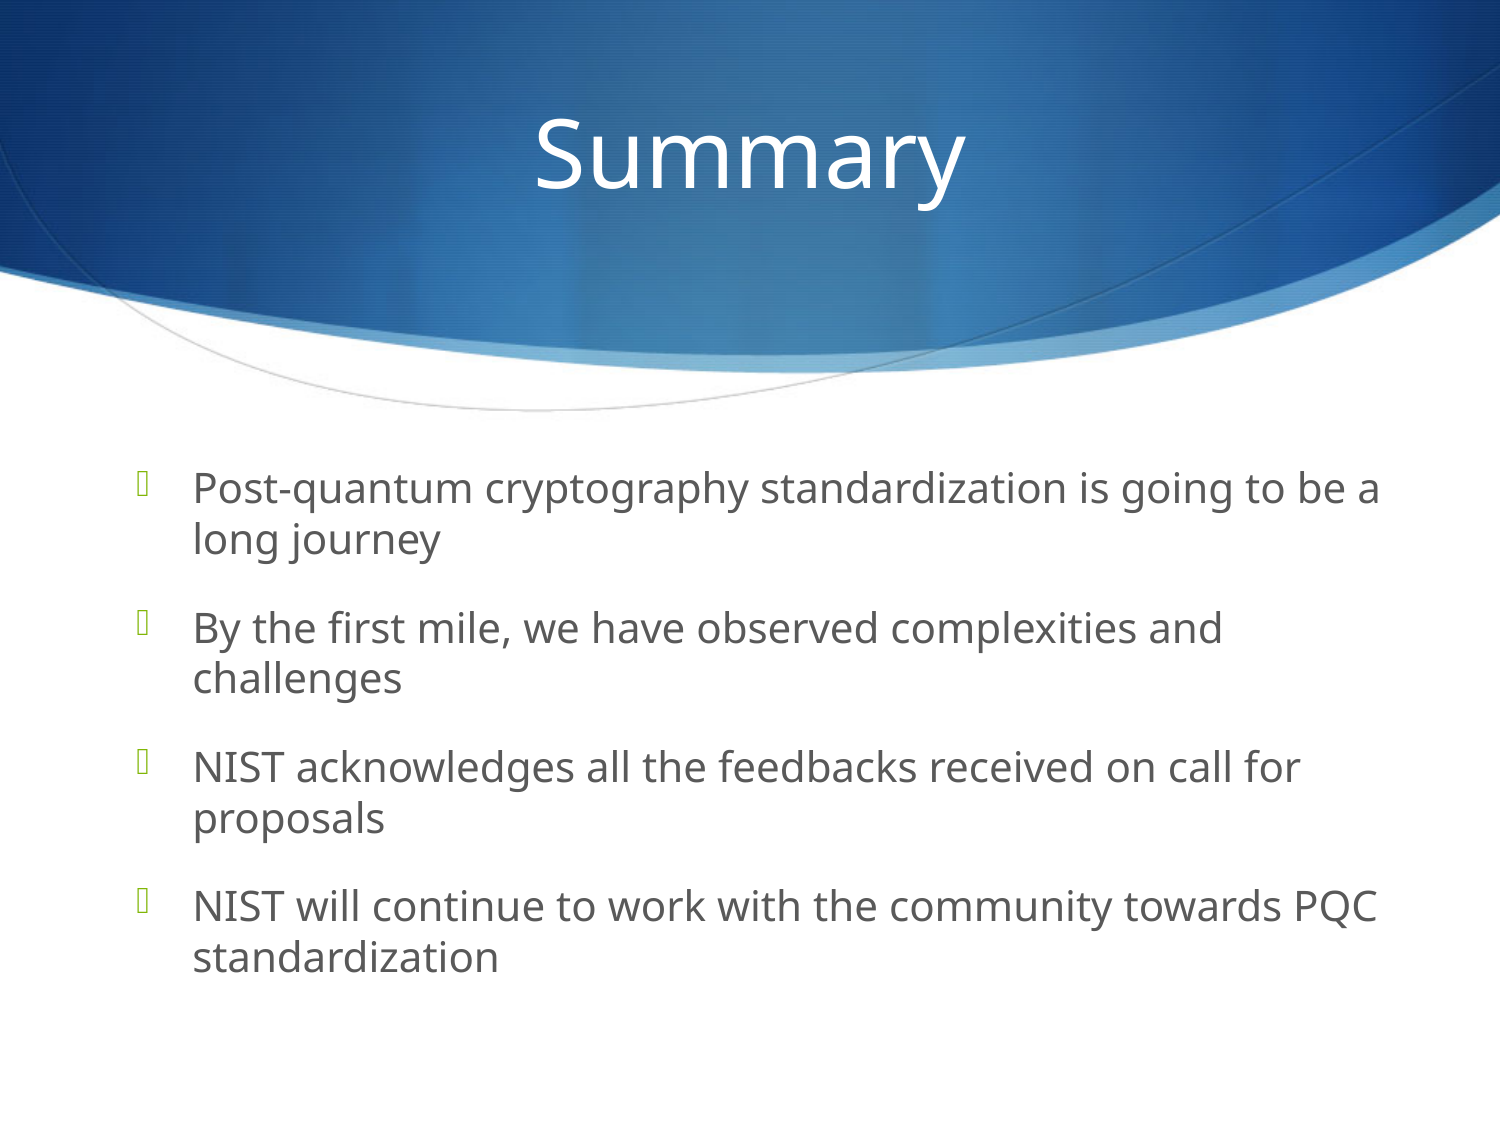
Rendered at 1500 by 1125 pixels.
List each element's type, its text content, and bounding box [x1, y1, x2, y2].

list Post-quantum cryptography standardization is going to be a long journey By the first mile, we have observed complexities and challenges NIST acknowledges all the feedbacks received on call for proposals NIST will continue to work with the community towards PQC standardization [121, 454, 1400, 991]
title Summary [75, 56, 1425, 245]
picture [0, 0, 1500, 1125]
